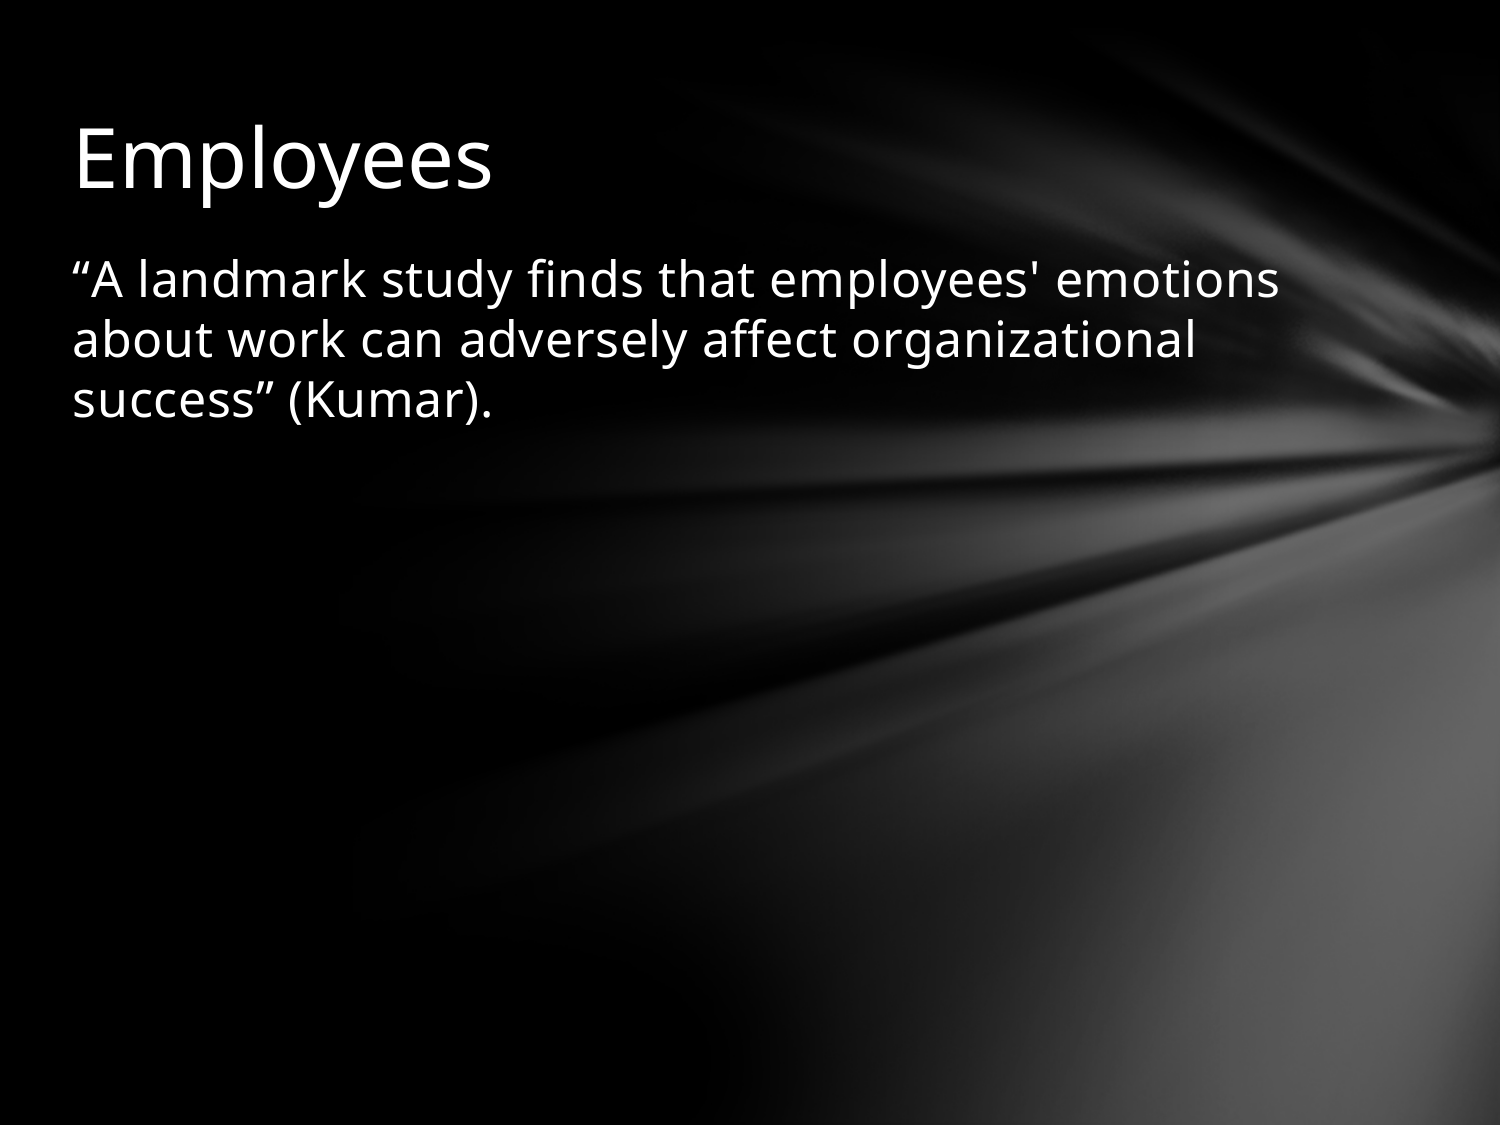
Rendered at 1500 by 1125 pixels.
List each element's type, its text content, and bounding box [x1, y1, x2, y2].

title Employees [57, 37, 1318, 213]
list “A landmark study finds that employees' emotions about work can adversely affect organizational success” (Kumar). [57, 239, 1318, 1015]
